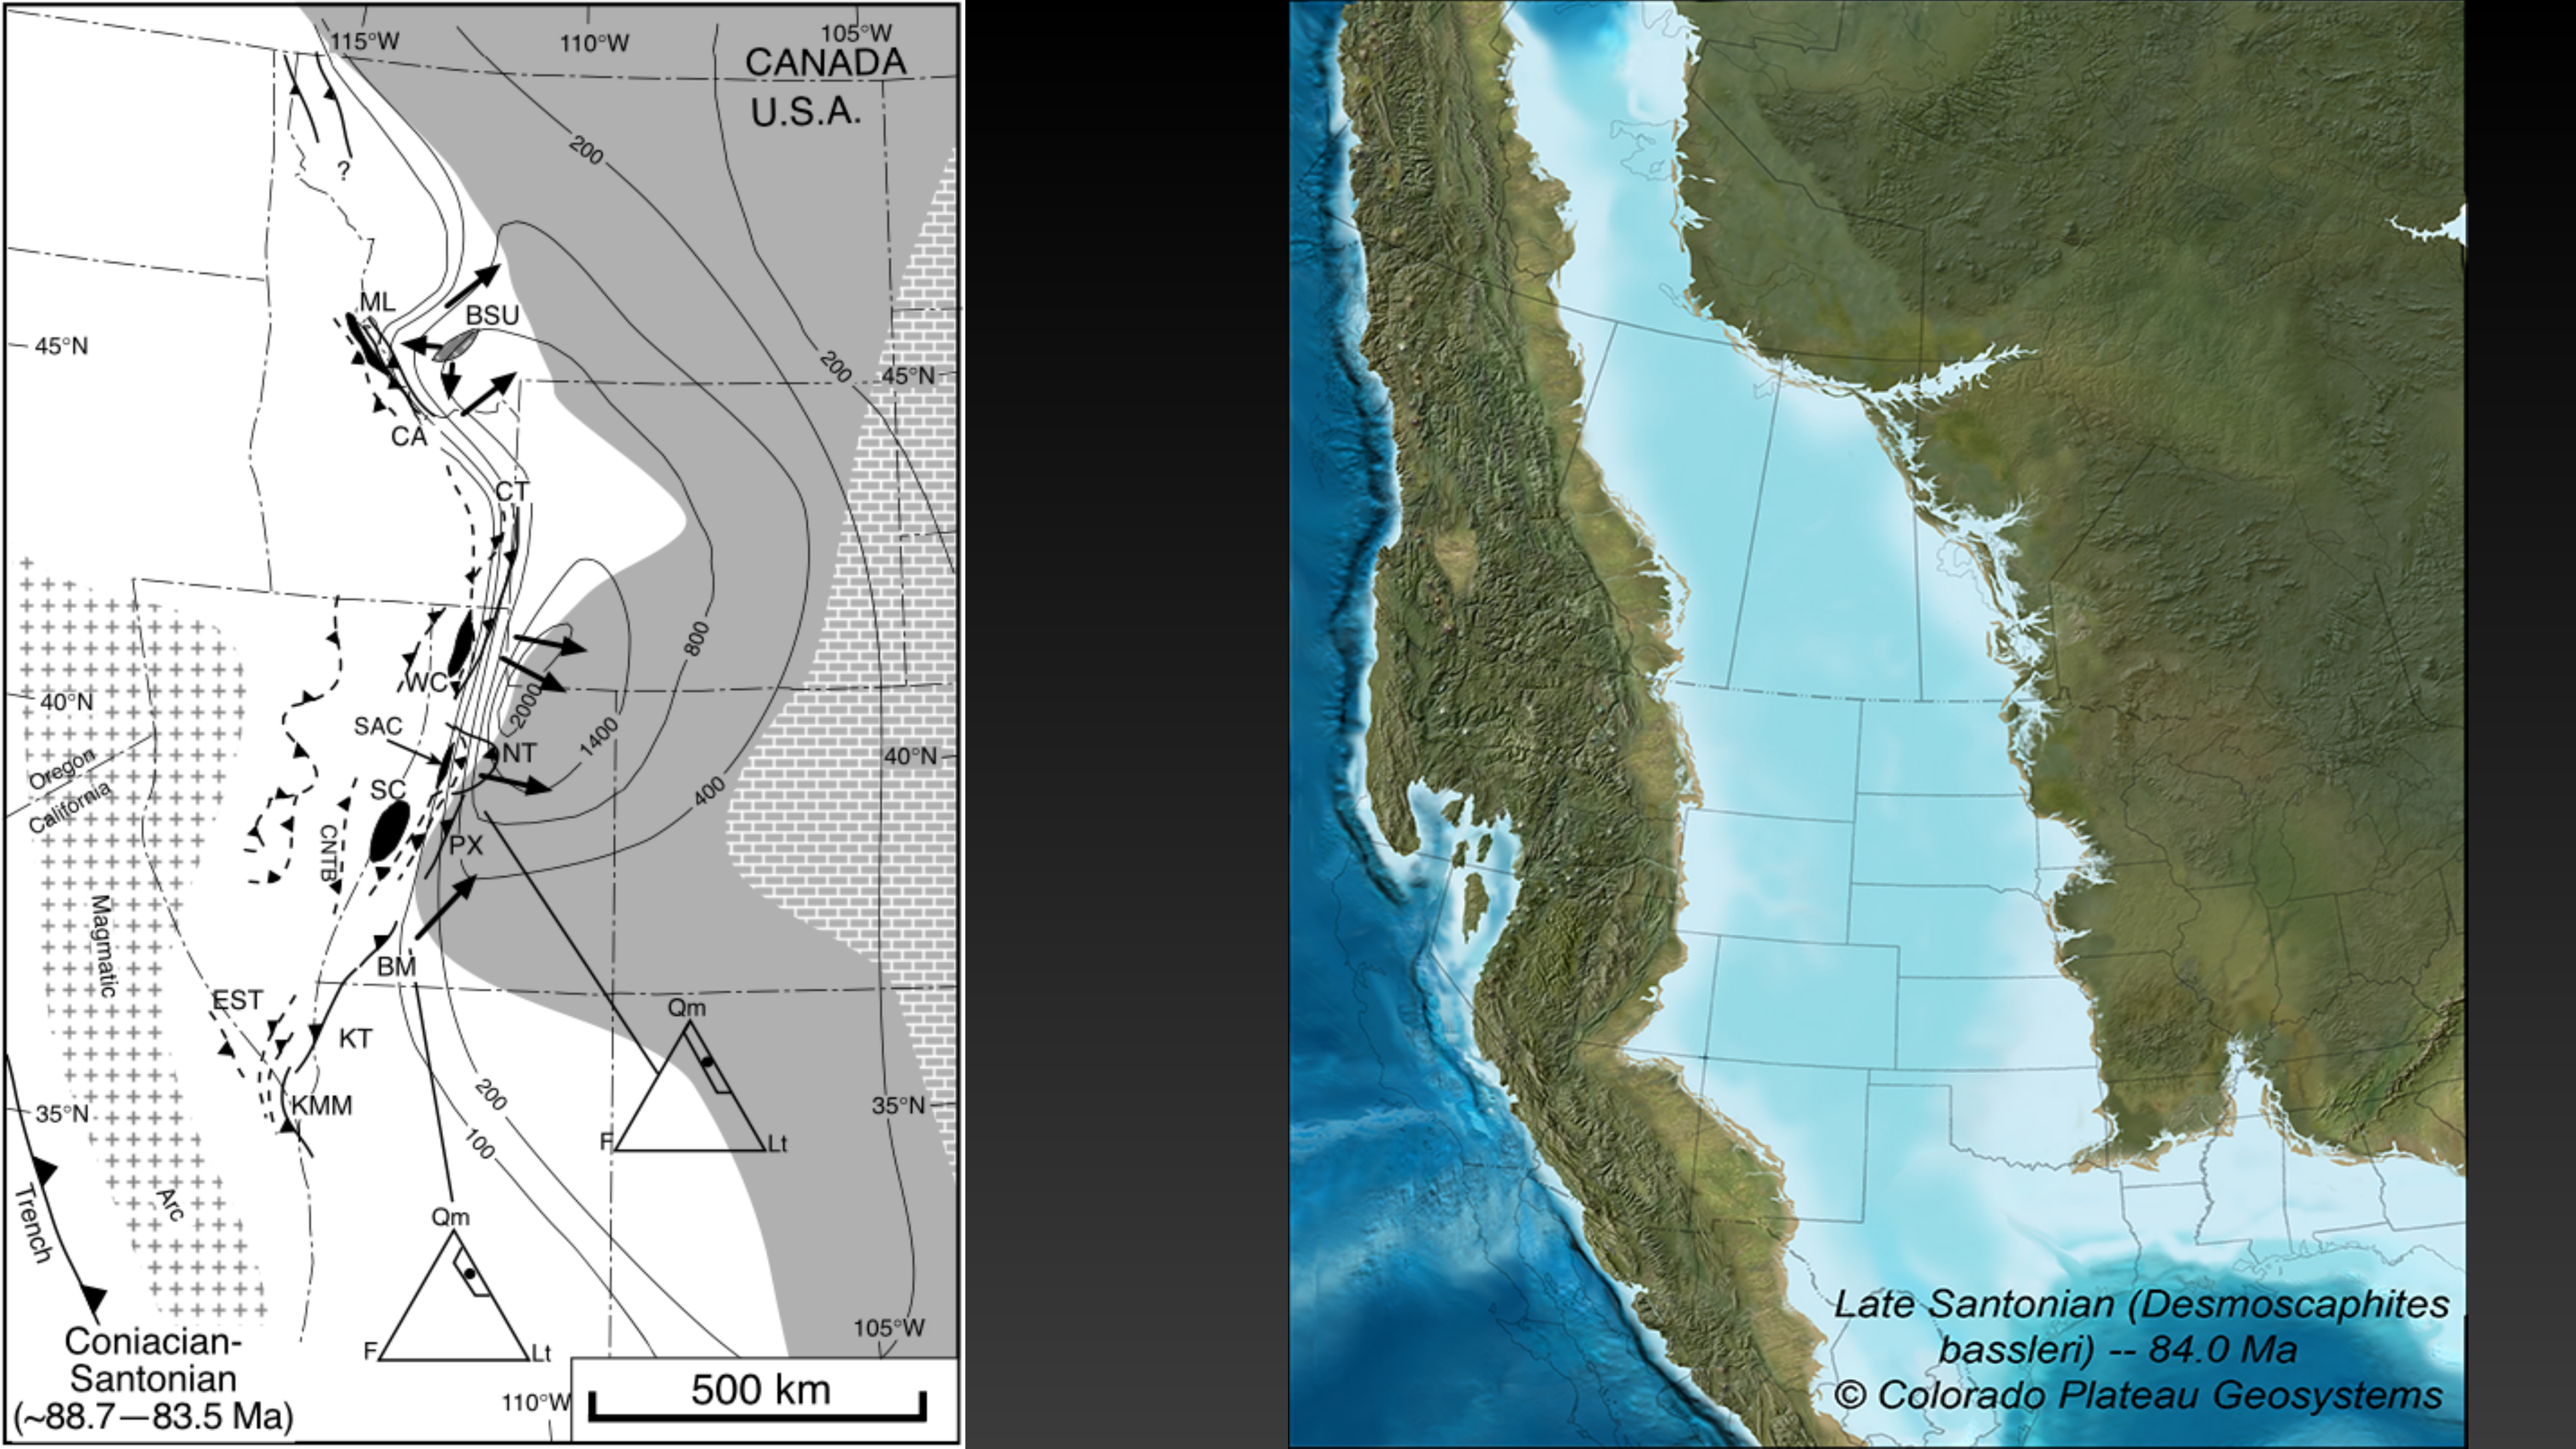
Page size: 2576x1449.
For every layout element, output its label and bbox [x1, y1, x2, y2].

picture [0, 0, 965, 1449]
picture [1287, 0, 2469, 1449]
picture [1327, 0, 1336, 4]
